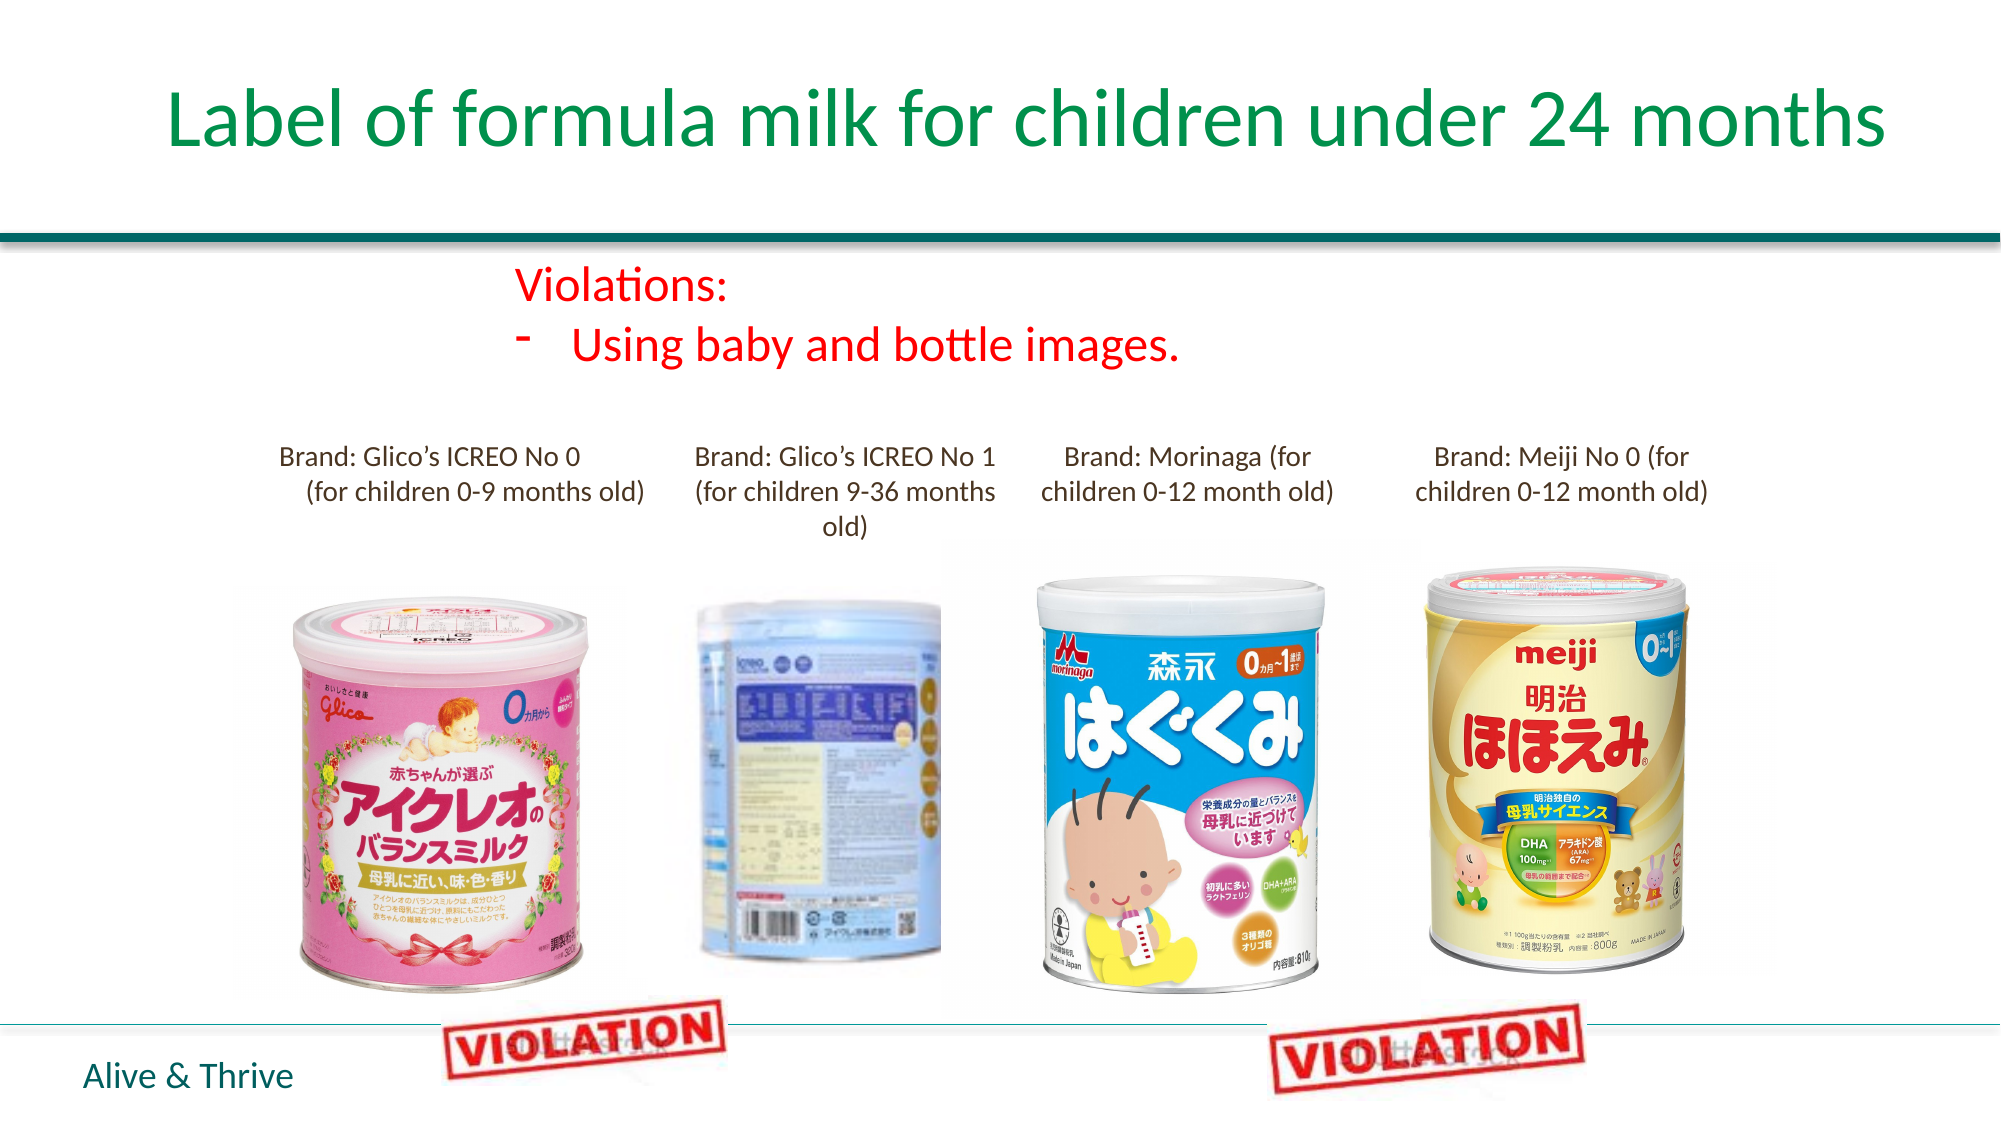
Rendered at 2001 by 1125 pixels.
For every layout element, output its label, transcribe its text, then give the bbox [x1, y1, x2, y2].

picture [233, 539, 1777, 1101]
title Label of formula milk for children under 24 months [111, 8, 1944, 236]
text_box Violations: Using baby and bottle images. [499, 244, 1463, 379]
list Brand: Glico’s ICREO No 0 (for children 0-9 months old) [262, 429, 676, 538]
text_box Brand: Glico’s ICREO No 1 (for children 9-36 months old) [669, 429, 1012, 547]
text_box Brand: Morinaga (for children 0-12 month old) [1012, 429, 1364, 538]
text_box Brand: Meiji No 0 (for children 0-12 month old) [1386, 429, 1738, 547]
